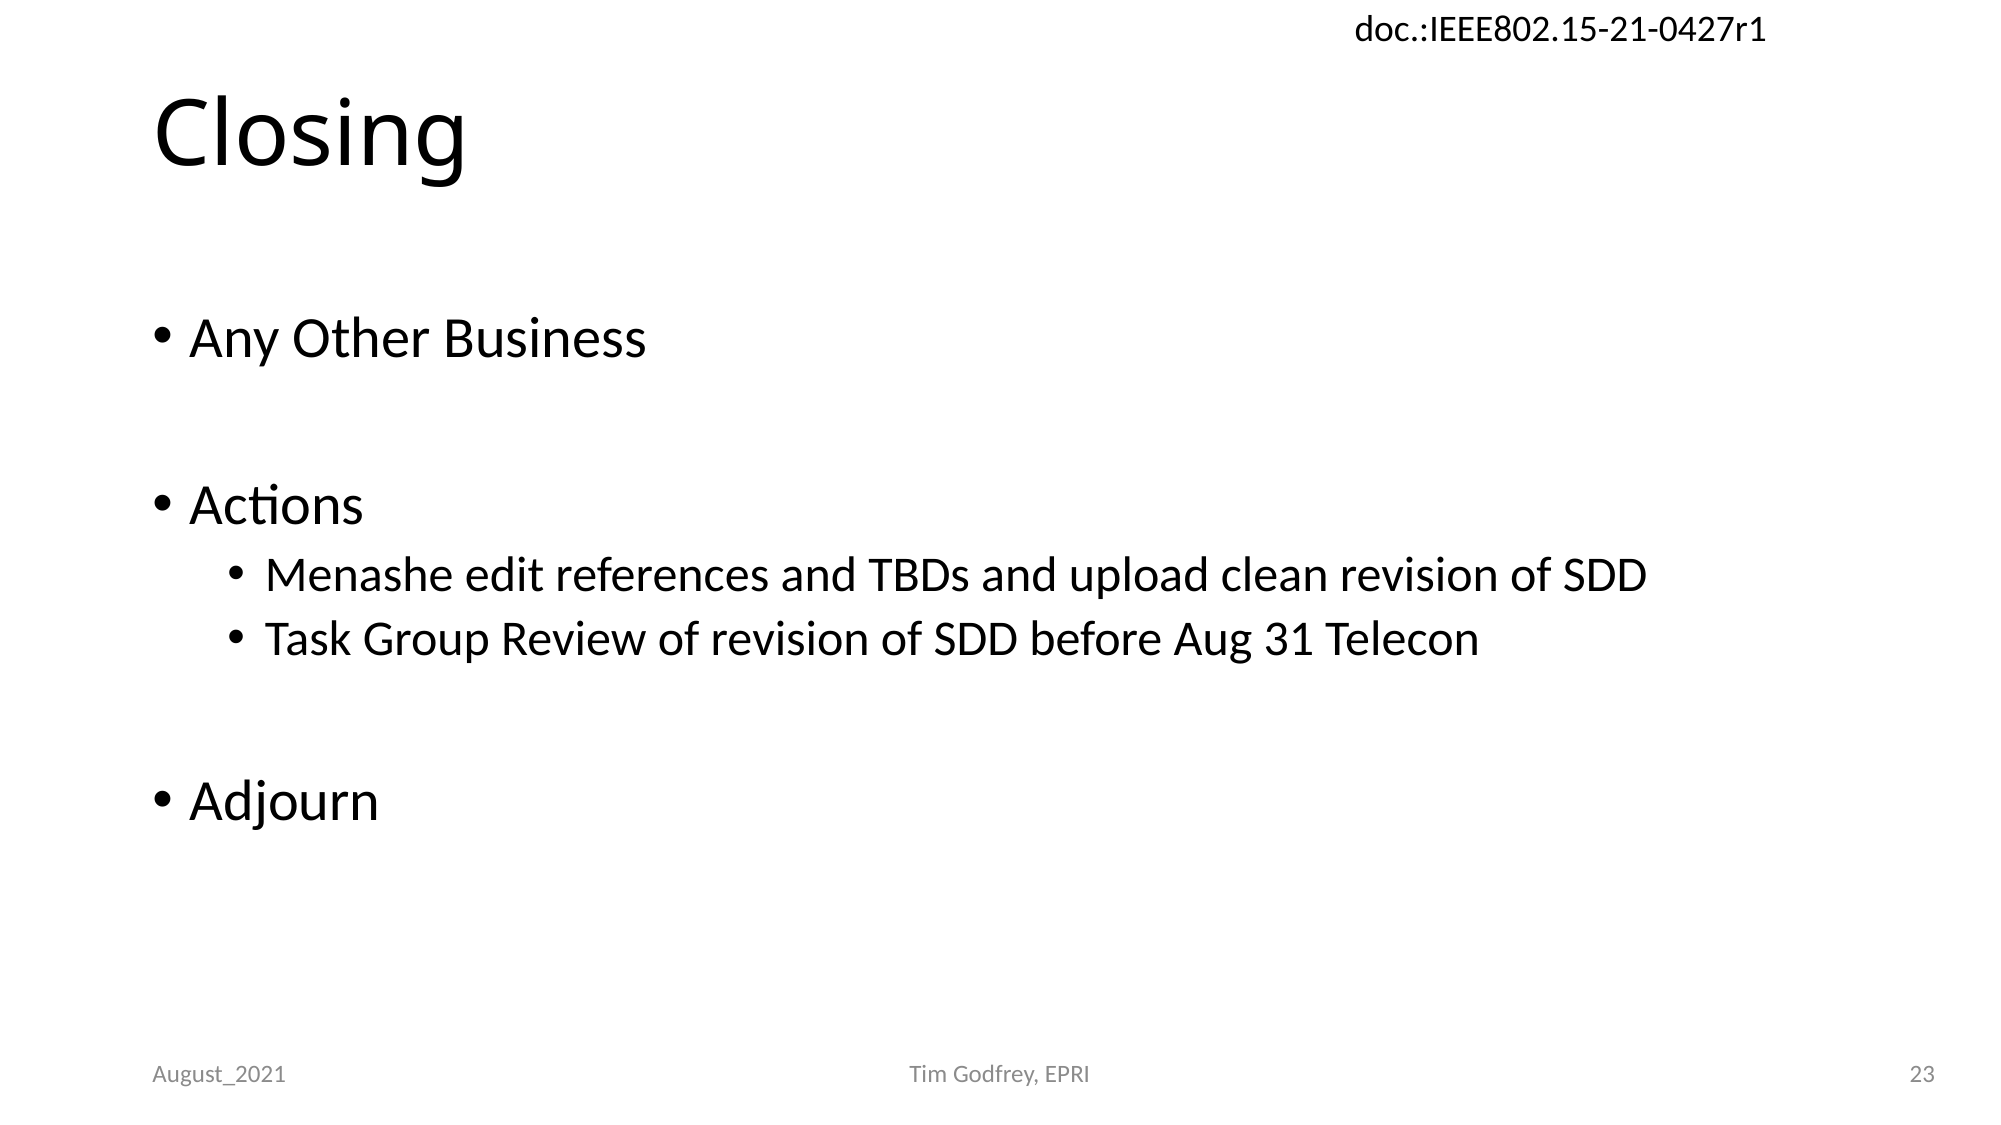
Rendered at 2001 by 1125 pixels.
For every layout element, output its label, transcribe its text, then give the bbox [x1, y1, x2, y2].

list Any Other Business Actions Menashe edit references and TBDs and upload clean revision of SDD Task Group Review of revision of SDD before Aug 31 Telecon Adjourn [137, 299, 1863, 1014]
slide_number August_2021 [137, 1042, 588, 1103]
title Closing [137, 59, 1863, 213]
footer Tim Godfrey, EPRI [662, 1042, 1338, 1103]
slide_number 23 [1462, 1042, 1950, 1103]
